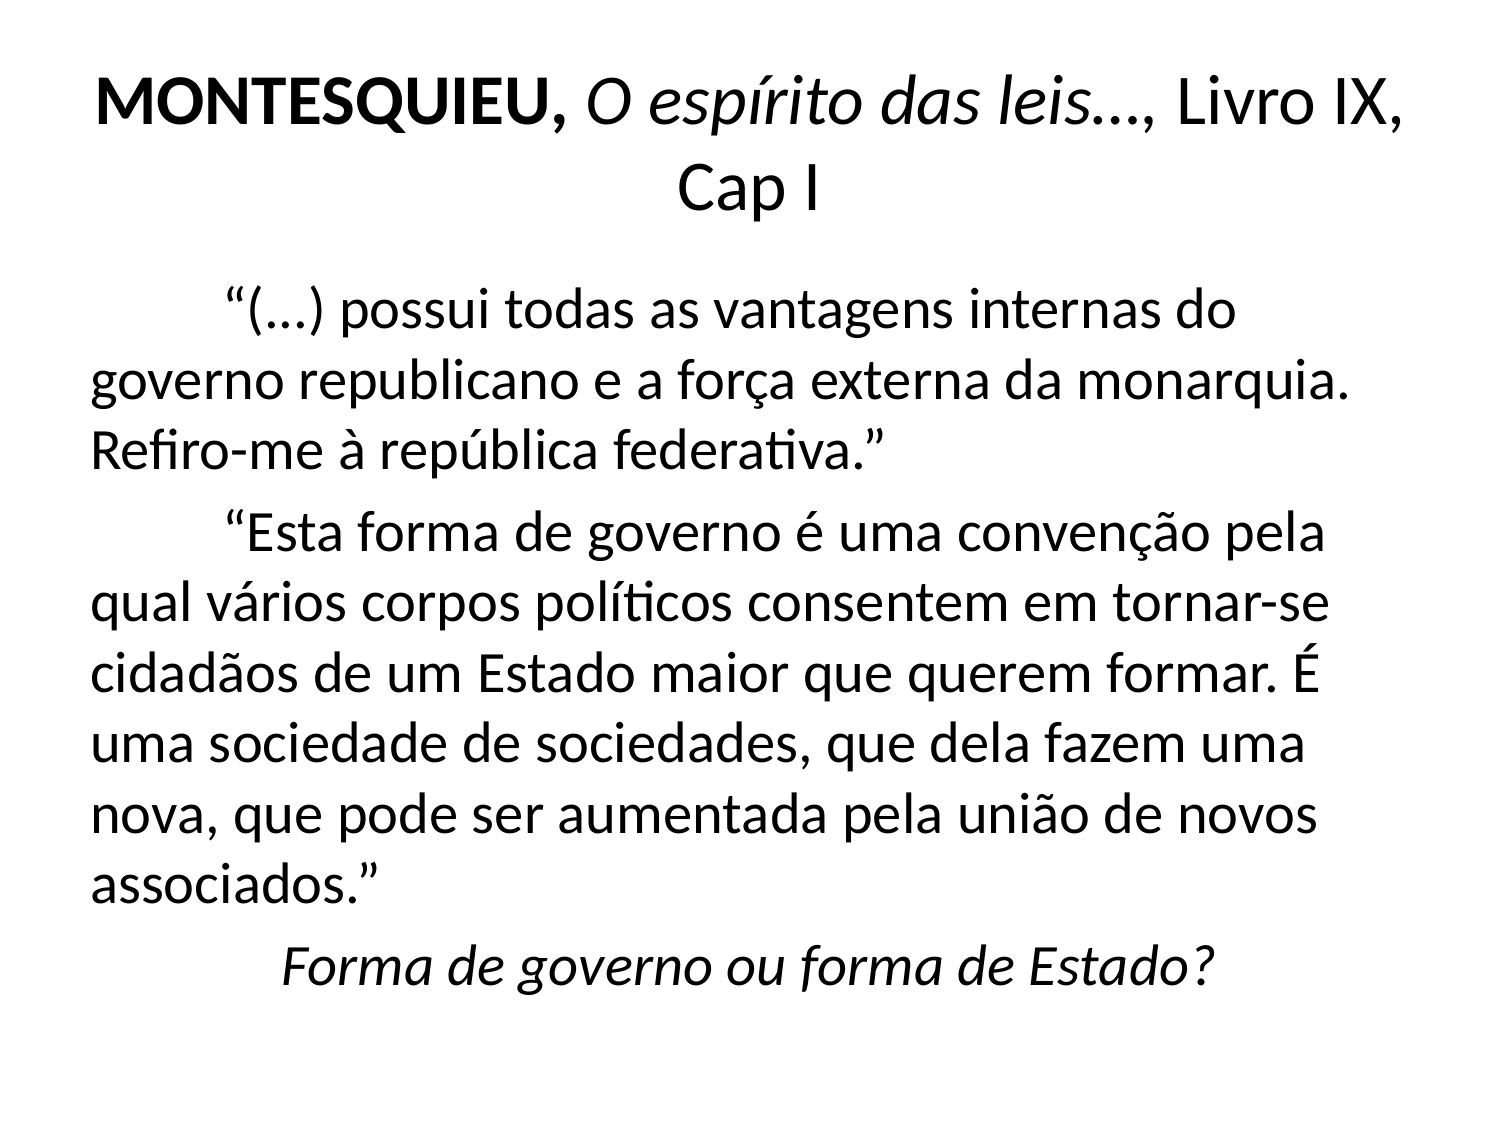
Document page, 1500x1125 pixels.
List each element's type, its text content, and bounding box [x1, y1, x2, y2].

list “(...) possui todas as vantagens internas do governo republicano e a força externa da monarquia. Refiro-me à república federativa.” “Esta forma de governo é uma convenção pela qual vários corpos políticos consentem em tornar-se cidadãos de um Estado maior que querem formar. É uma sociedade de sociedades, que dela fazem uma nova, que pode ser aumentada pela união de novos associados.” Forma de governo ou forma de Estado? [75, 262, 1425, 1005]
title MONTESQUIEU, O espírito das leis…, Livro IX, Cap I [75, 45, 1425, 233]
